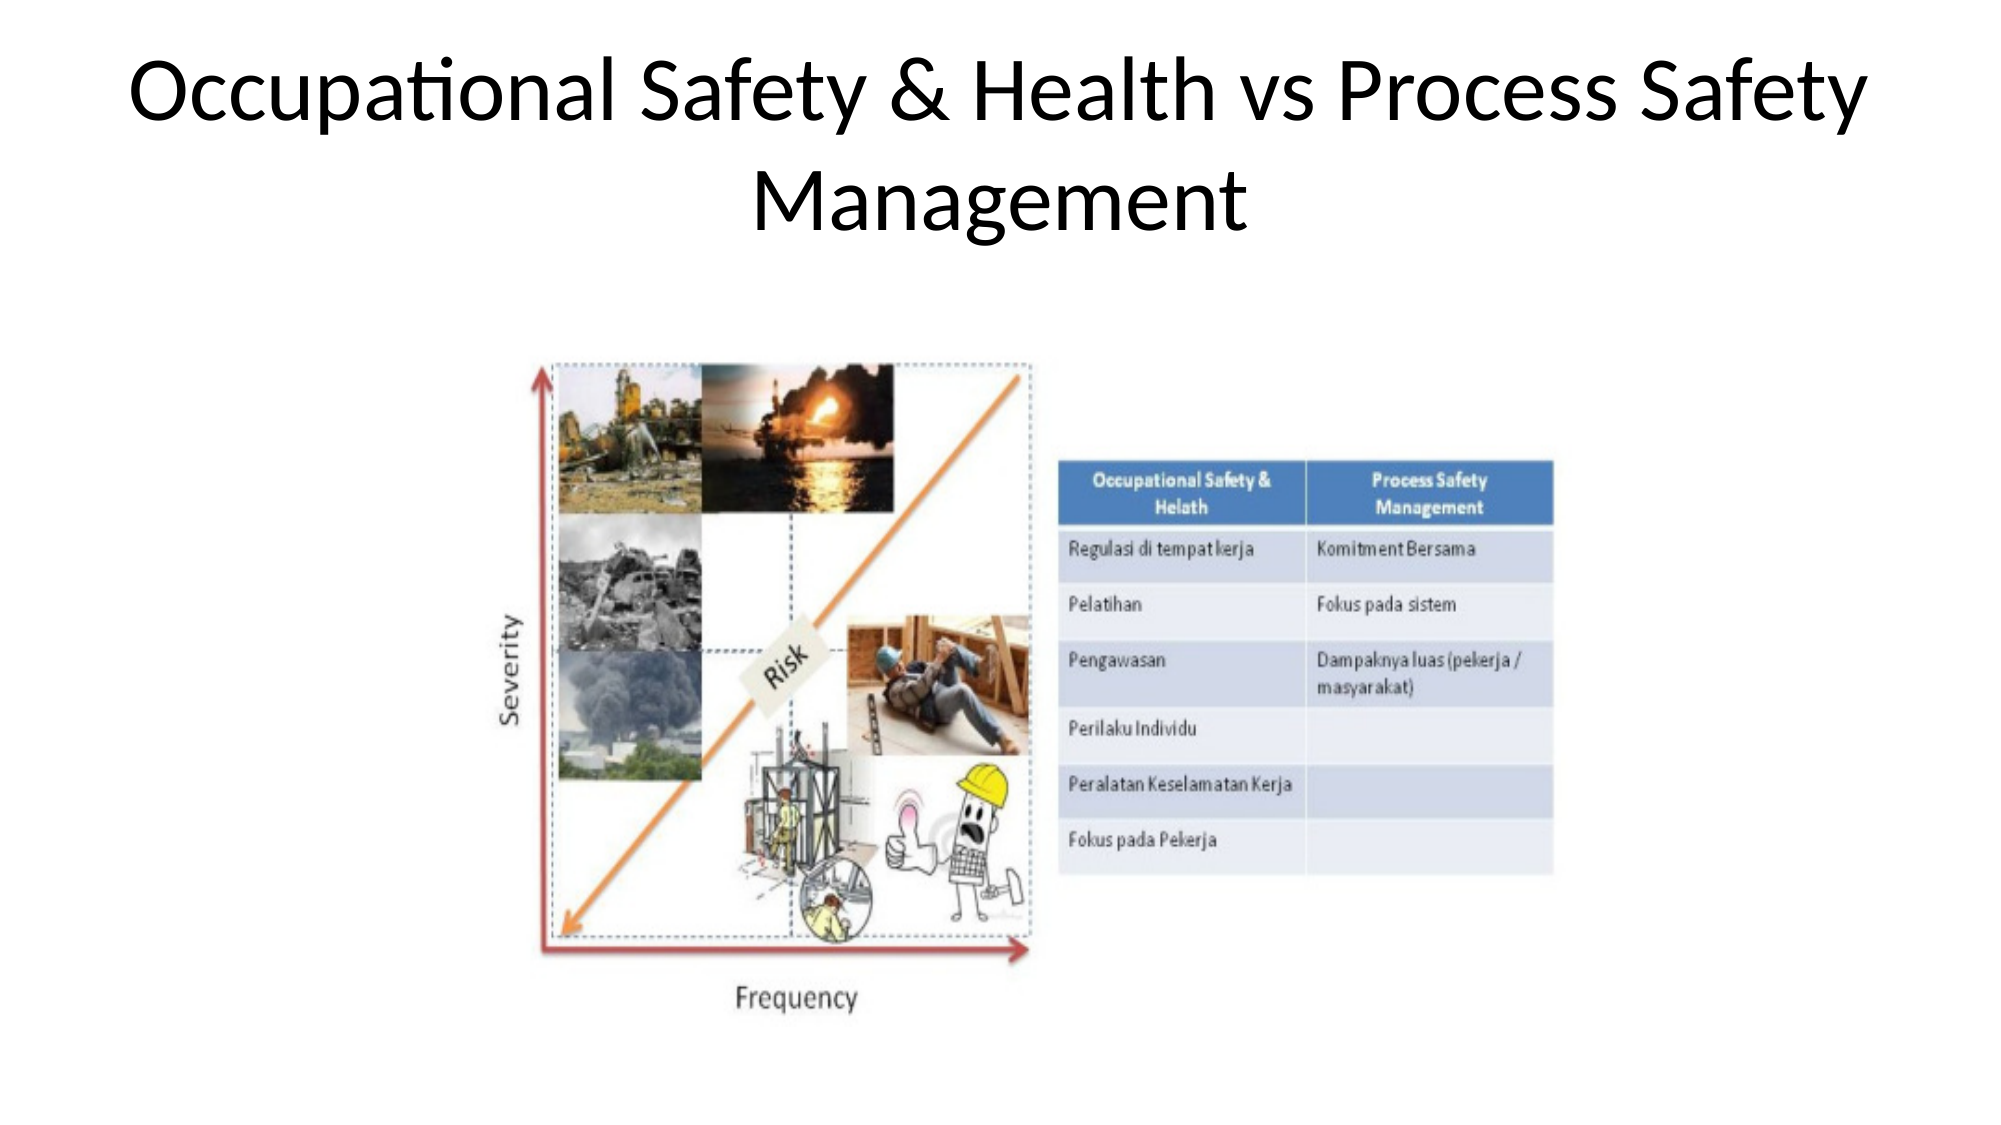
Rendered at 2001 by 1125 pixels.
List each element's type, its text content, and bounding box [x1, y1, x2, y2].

title Occupational Safety & Health vs Process Safety Management [99, 45, 1900, 233]
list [472, 339, 1587, 1027]
